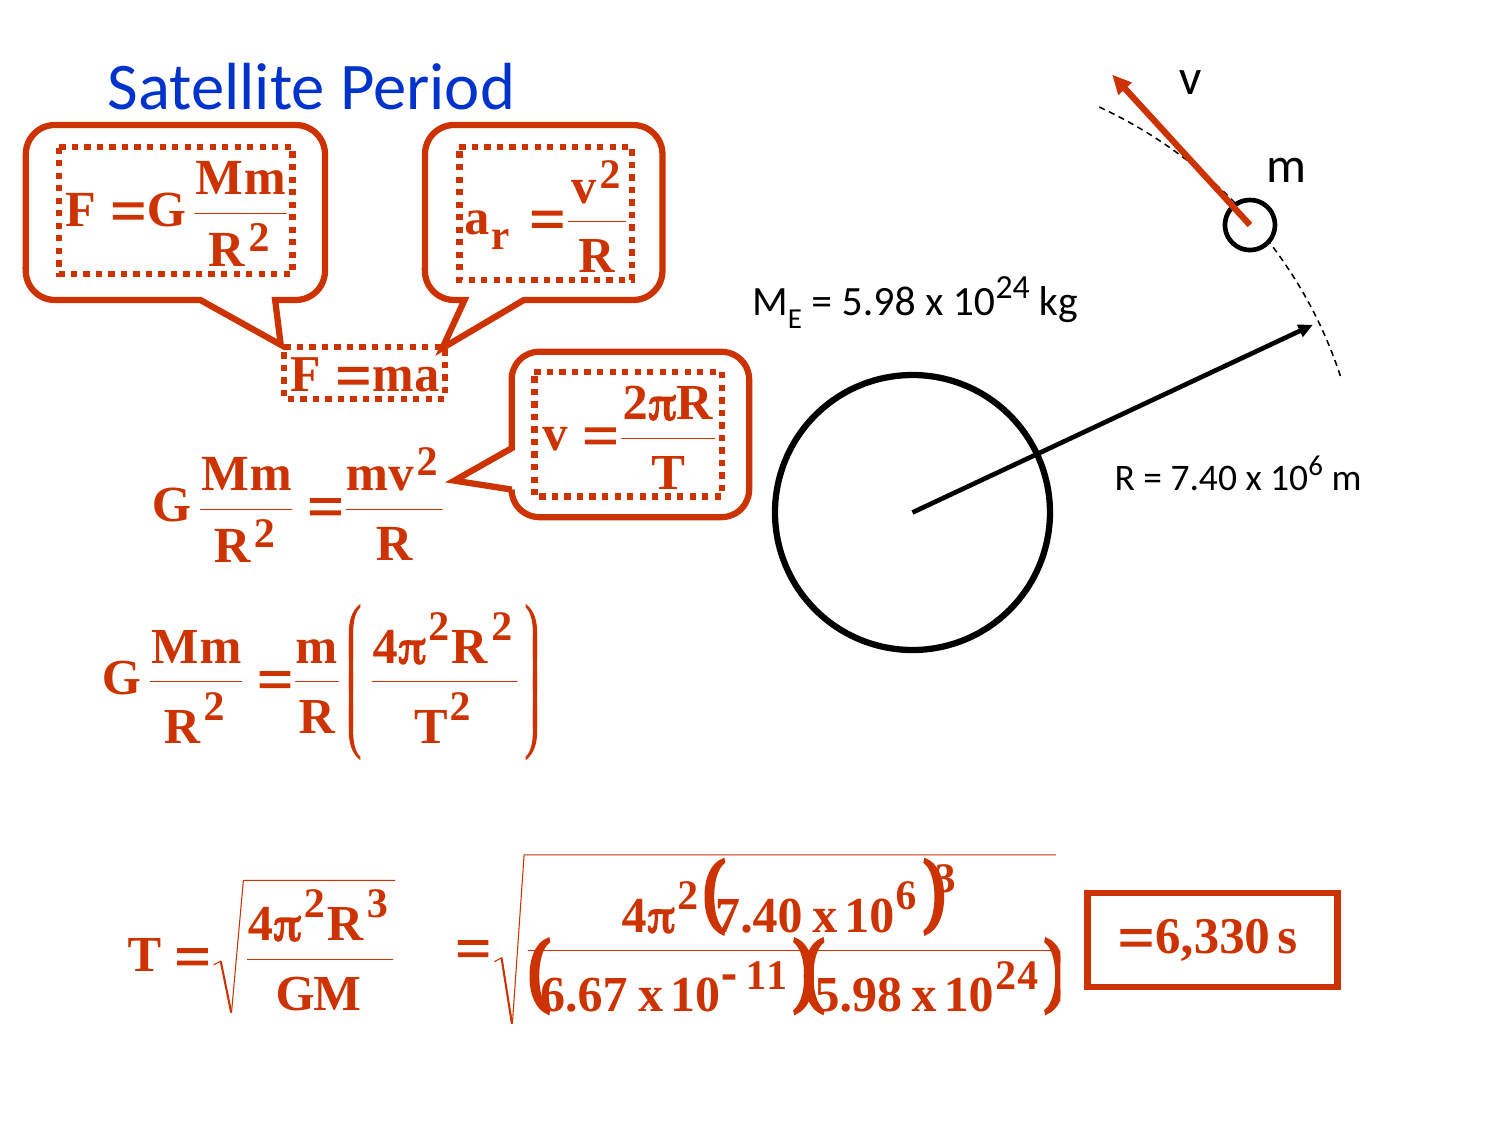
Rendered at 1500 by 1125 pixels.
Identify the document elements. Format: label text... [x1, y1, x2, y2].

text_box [149, 437, 447, 567]
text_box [462, 149, 630, 277]
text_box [737, 37, 1399, 651]
text_box [424, 124, 663, 349]
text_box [537, 374, 719, 494]
text_box [1087, 893, 1338, 988]
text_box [99, 599, 546, 763]
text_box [287, 349, 442, 396]
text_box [62, 149, 290, 271]
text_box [449, 849, 1061, 1028]
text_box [1112, 912, 1301, 967]
text_box [454, 351, 732, 518]
text_box Satellite Period [92, 35, 531, 130]
text_box [25, 124, 326, 345]
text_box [124, 874, 399, 1017]
